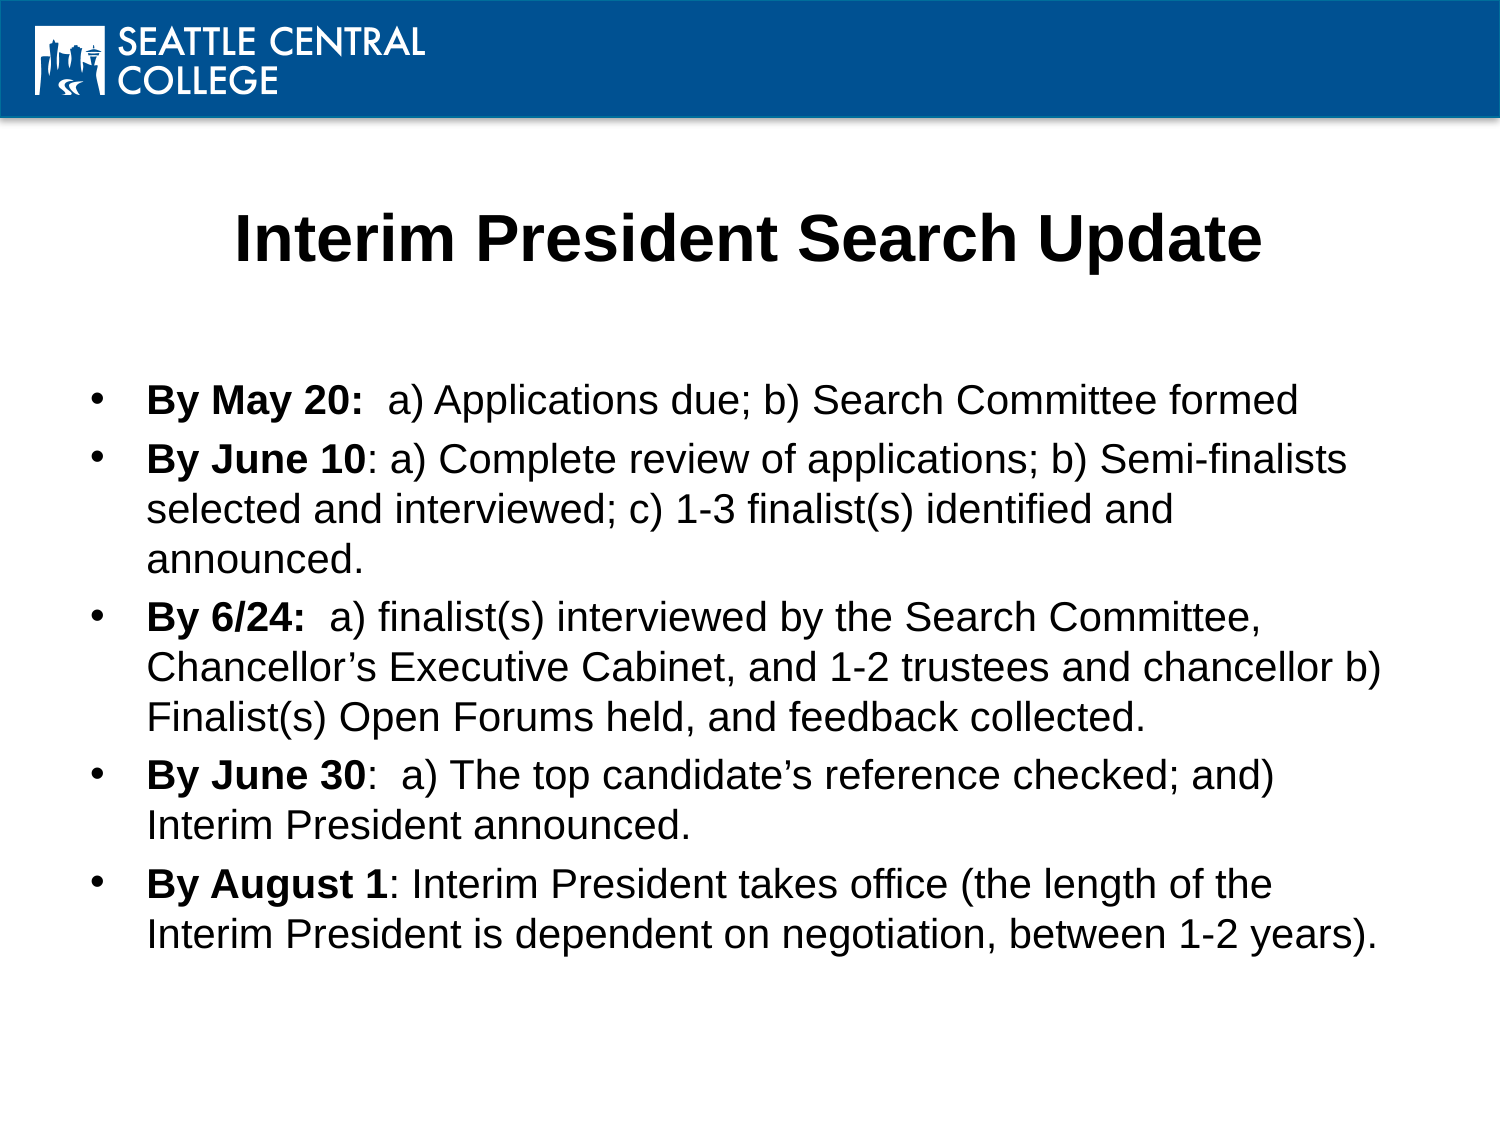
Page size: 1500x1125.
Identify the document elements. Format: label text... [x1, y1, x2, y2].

title Interim President Search Update [75, 147, 1425, 323]
list By May 20: a) Applications due; b) Search Committee formed By June 10: a) Complete review of applications; b) Semi-finalists selected and interviewed; c) 1-3 finalist(s) identified and announced. By 6/24: a) finalist(s) interviewed by the Search Committee, Chancellor’s Executive Cabinet, and 1-2 trustees and chancellor b) Finalist(s) Open Forums held, and feedback collected. By June 30: a) The top candidate’s reference checked; and) Interim President announced. By August 1: Interim President takes office (the length of the Interim President is dependent on negotiation, between 1-2 years). [75, 365, 1425, 1005]
picture [35, 25, 425, 95]
